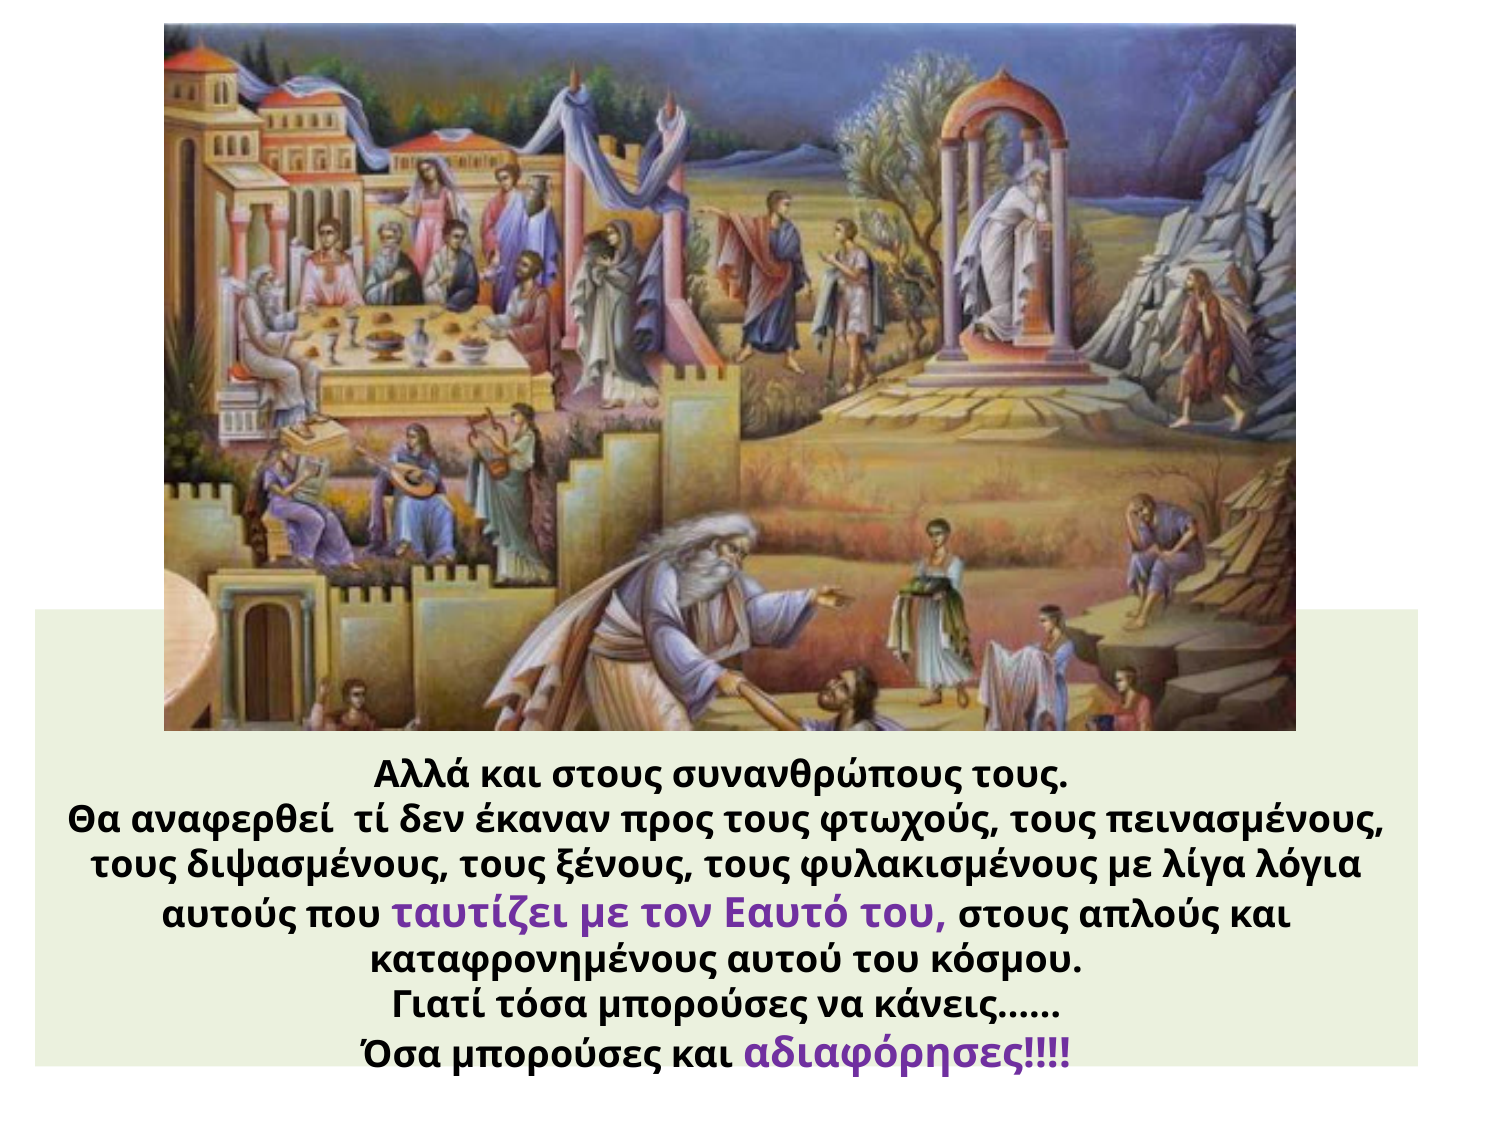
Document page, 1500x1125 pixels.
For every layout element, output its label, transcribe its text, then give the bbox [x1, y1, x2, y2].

picture [163, 23, 1296, 731]
text_box Αλλά και στους συνανθρώπους τους. Θα αναφερθεί τί δεν έκαναν προς τους φτωχούς, τους πεινασμένους, τους διψασμένους, τους ξένους, τους φυλακισμένους με λίγα λόγια αυτούς που ταυτίζει με τον Εαυτό του, στους απλούς και καταφρονημένους αυτού του κόσμου. Γιατί τόσα μπορούσες να κάνεις…… Όσα μπορούσες και αδιαφόρησες!!!! [33, 607, 1420, 1068]
